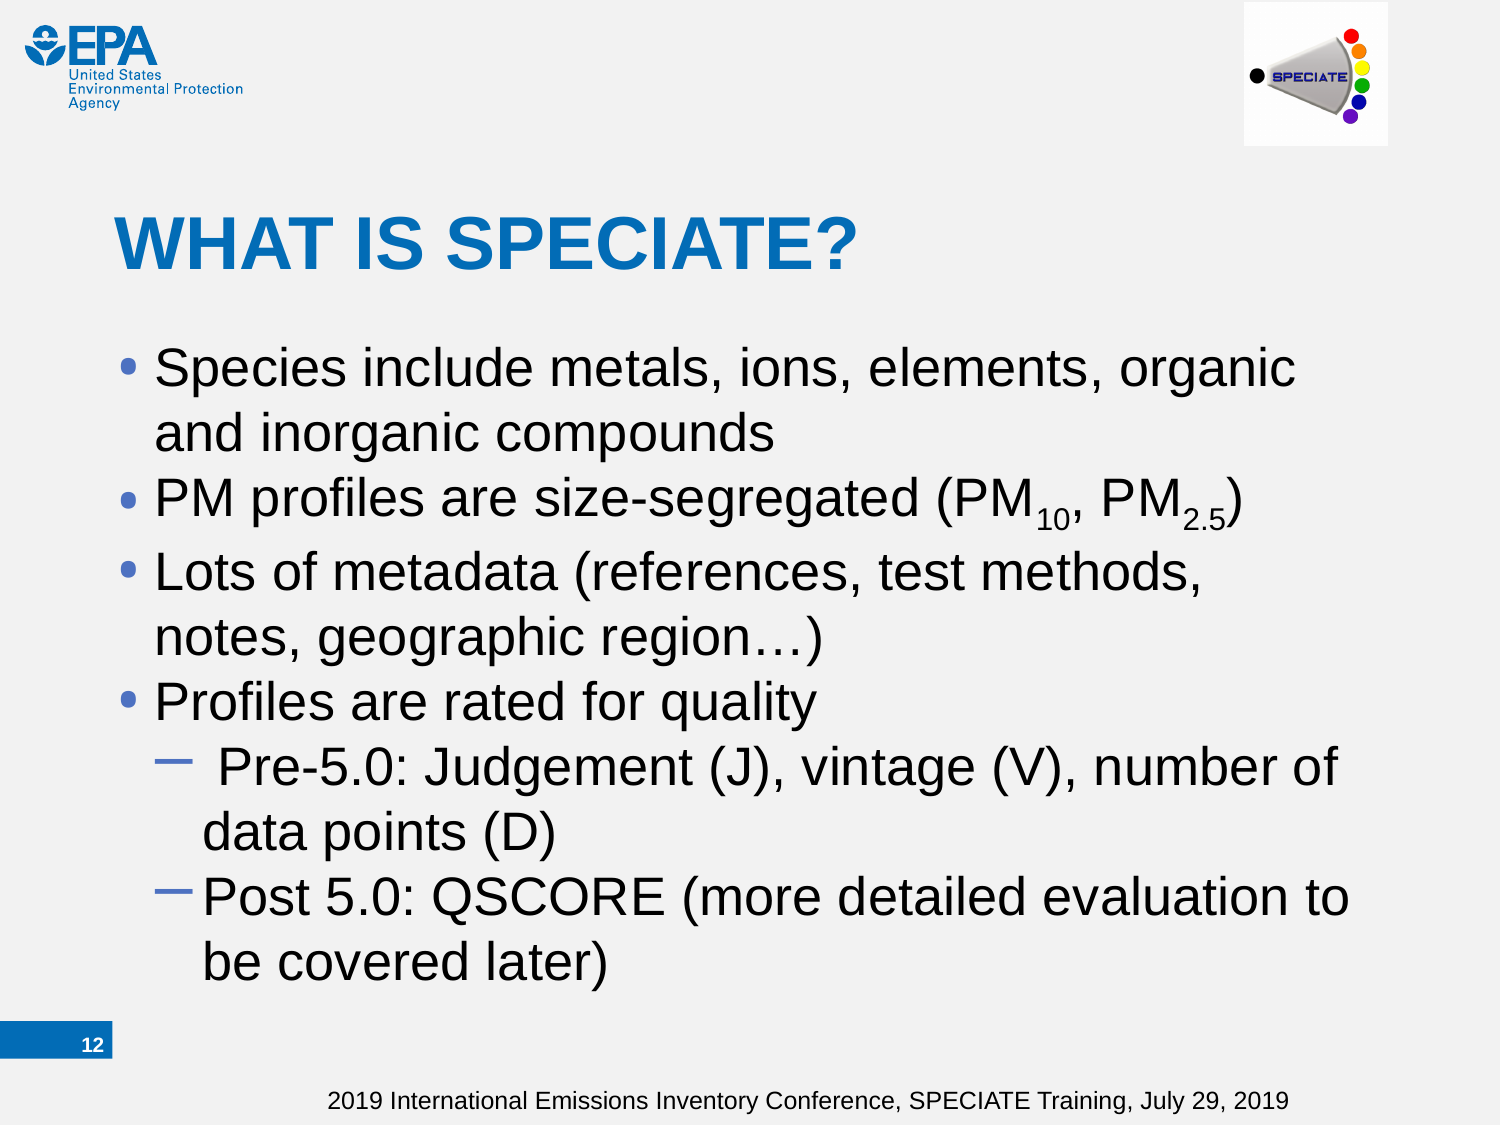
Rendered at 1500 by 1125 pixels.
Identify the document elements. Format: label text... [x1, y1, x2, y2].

list Species include metals, ions, elements, organic and inorganic compounds PM profiles are size-segregated (PM10, PM2.5) Lots of metadata (references, test methods, notes, geographic region…) Profiles are rated for quality Pre-5.0: Judgement (J), vintage (V), number of data points (D) Post 5.0: QSCORE (more detailed evaluation to be covered later) [93, 324, 1382, 866]
footer 2019 International Emissions Inventory Conference, SPECIATE Training, July 29, 2019 [312, 1077, 1325, 1125]
slide_number 11 [4, 1025, 105, 1063]
picture [1244, 2, 1388, 146]
title WHAT IS SPECIATE? [99, 187, 1375, 288]
